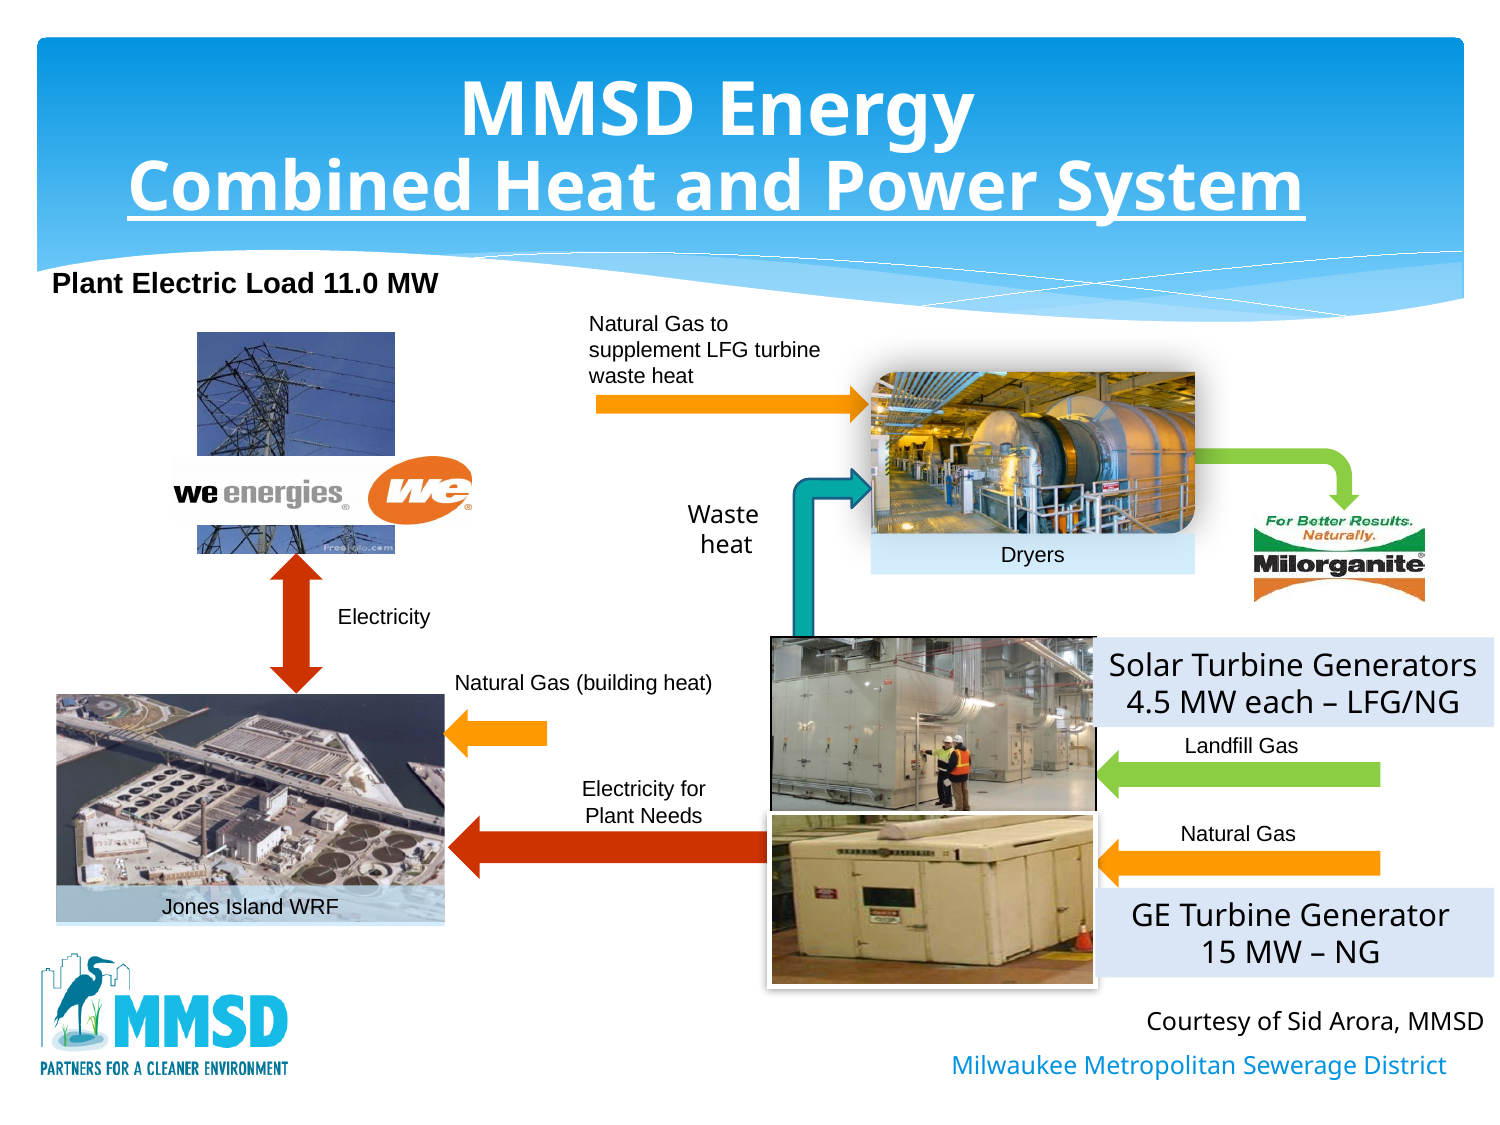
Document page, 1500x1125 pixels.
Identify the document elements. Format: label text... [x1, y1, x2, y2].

text_box Waste heat [583, 491, 774, 566]
text_box [1103, 854, 1382, 887]
text_box [451, 814, 761, 881]
text_box Natural Gas [1102, 812, 1388, 854]
text_box [269, 564, 323, 692]
text_box Landfill Gas [1101, 728, 1391, 766]
picture [1254, 516, 1426, 602]
text_box Plant Electric Load 11.0 MW [37, 257, 454, 307]
text_box Electricity [322, 595, 548, 637]
text_box [451, 707, 549, 760]
picture [37, 949, 288, 1075]
text_box Natural Gas (building heat) [434, 661, 733, 703]
text_box Solar Turbine Generators 4.5 MW each – LFG/NG [1097, 637, 1495, 728]
text_box Courtesy of Sid Arora, MMSD [912, 998, 1500, 1044]
text_box Dryers [870, 544, 1195, 575]
text_box [594, 396, 845, 415]
text_box GE Turbine Generator 15 MW – NG [1100, 887, 1495, 978]
picture [771, 637, 1096, 985]
text_box [792, 468, 864, 635]
text_box [1222, 446, 1361, 512]
picture [173, 332, 472, 554]
text_box [1101, 766, 1382, 801]
text_box Electricity for Plant Needs [540, 767, 748, 835]
text_box Milwaukee Metropolitan Sewerage District [874, 1042, 1463, 1087]
picture [62, 1065, 66, 1075]
text_box Natural Gas to supplement LFG turbine waste heat [574, 302, 860, 396]
picture [281, 1065, 288, 1075]
picture [56, 694, 445, 922]
text_box MMSD Energy Combined Heat and Power System [86, 62, 1347, 154]
picture [93, 1067, 98, 1075]
picture [870, 371, 1196, 535]
